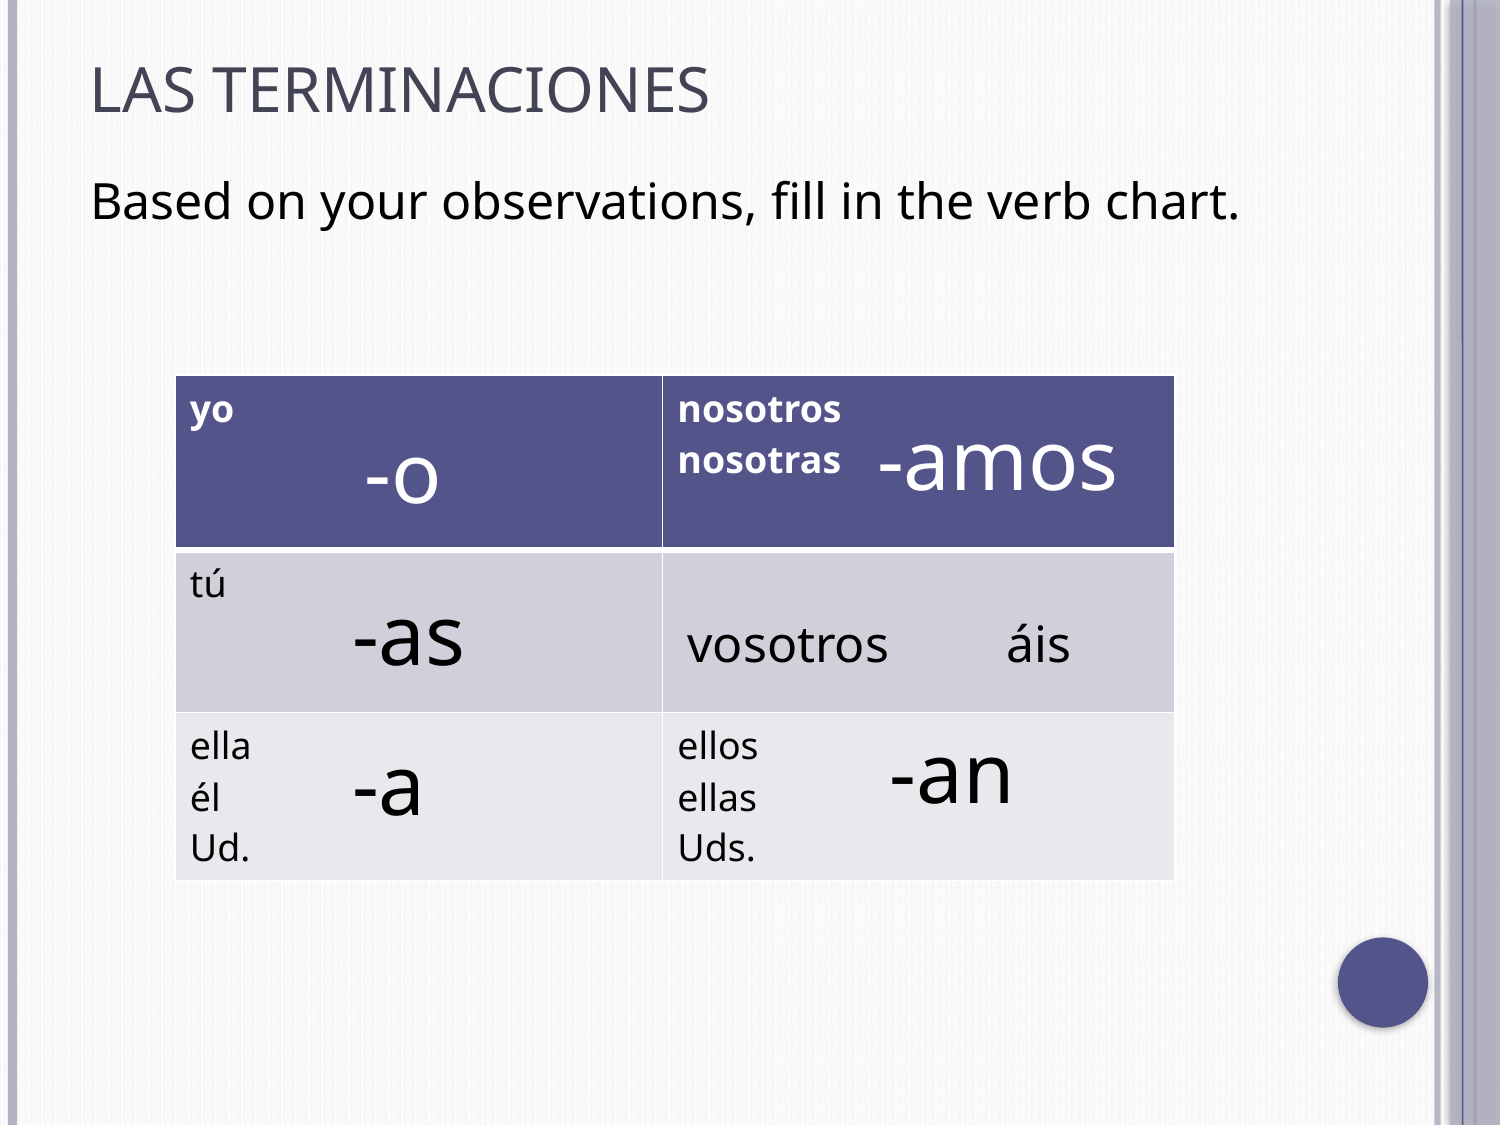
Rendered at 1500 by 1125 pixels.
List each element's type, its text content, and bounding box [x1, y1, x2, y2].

table_cell vosotros áis [663, 553, 1174, 712]
list Based on your observations, fill in the verb chart. [75, 162, 1300, 1062]
text_box -amos [862, 399, 1163, 515]
picture [1441, 0, 1449, 1125]
text_box -as [337, 575, 488, 690]
text_box -an [874, 712, 1088, 828]
picture [18, 0, 1434, 1125]
table_header yo [176, 376, 662, 547]
table_cell tú [176, 553, 662, 712]
picture [0, 0, 7, 1125]
table_header nosotros nosotras [663, 376, 1174, 547]
title Las terminaciones [75, 37, 1300, 133]
text_box -o [349, 412, 488, 528]
table_cell ella él Ud. [176, 713, 662, 880]
table_cell ellos ellas Uds. [663, 713, 1174, 880]
text_box -a [337, 725, 525, 840]
